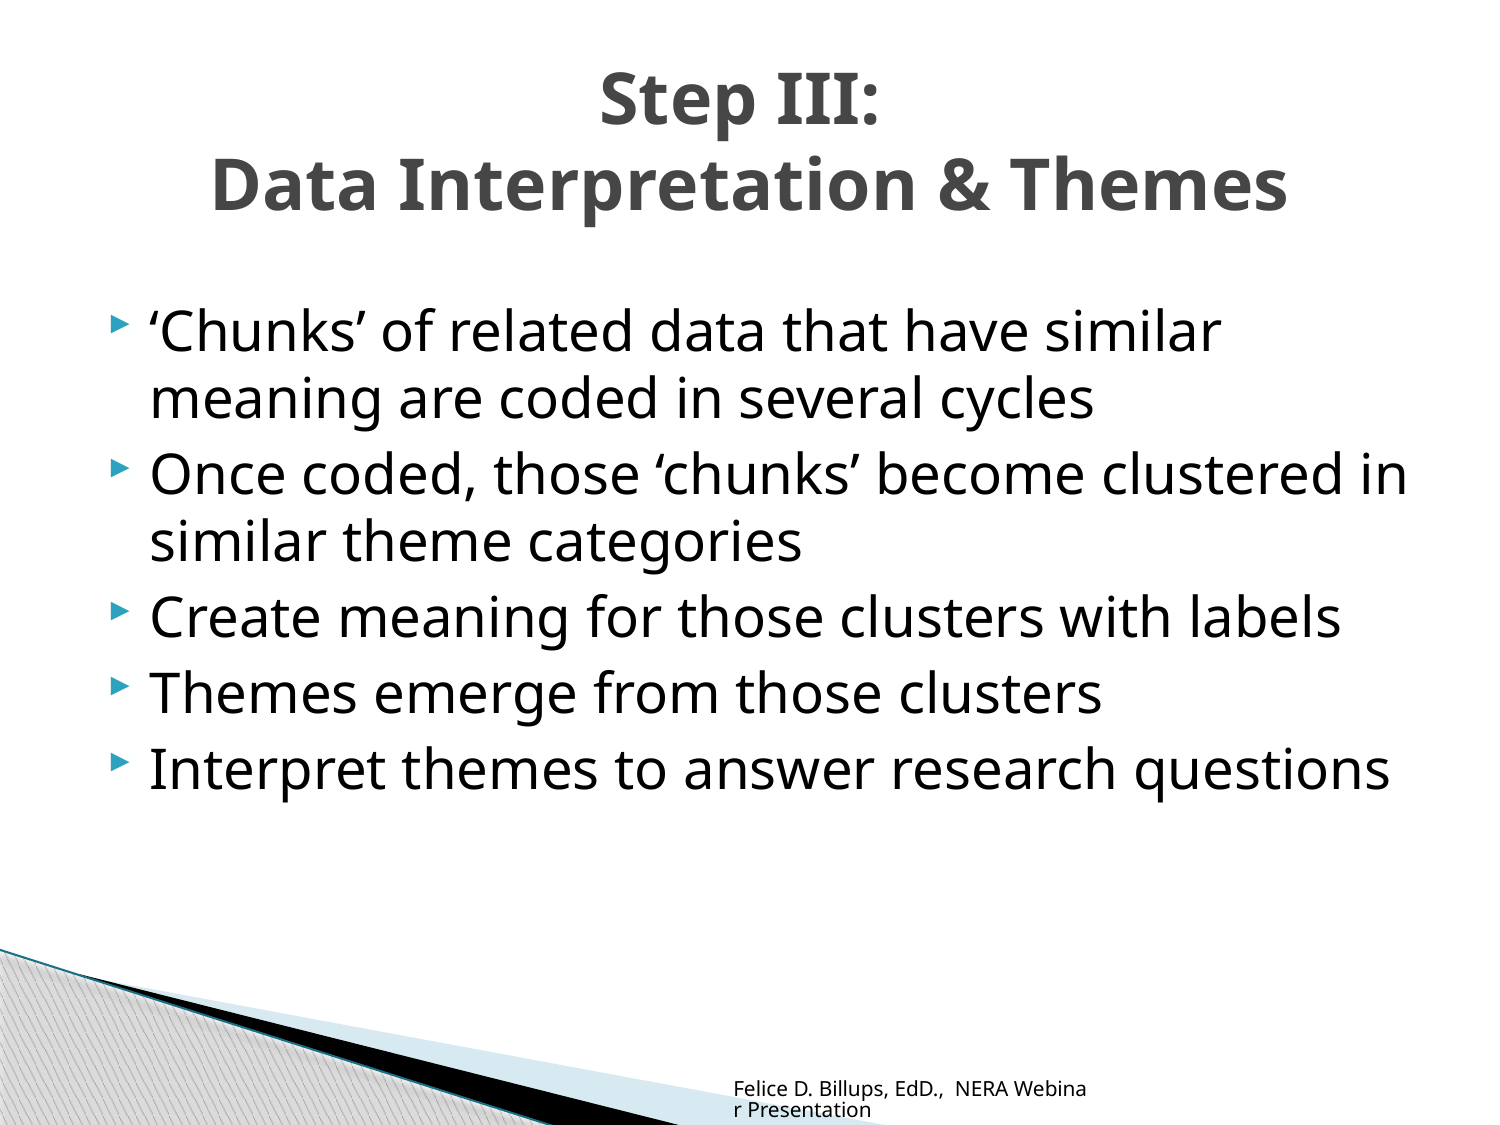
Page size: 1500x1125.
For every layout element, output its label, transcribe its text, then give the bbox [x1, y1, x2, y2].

title Step III: Data Interpretation & Themes [75, 45, 1425, 233]
list ‘Chunks’ of related data that have similar meaning are coded in several cycles Once coded, those ‘chunks’ become clustered in similar theme categories Create meaning for those clusters with labels Themes emerge from those clusters Interpret themes to answer research questions [75, 287, 1425, 986]
footer Felice D. Billups, EdD., NERA Webinar Presentation [718, 1051, 1105, 1112]
